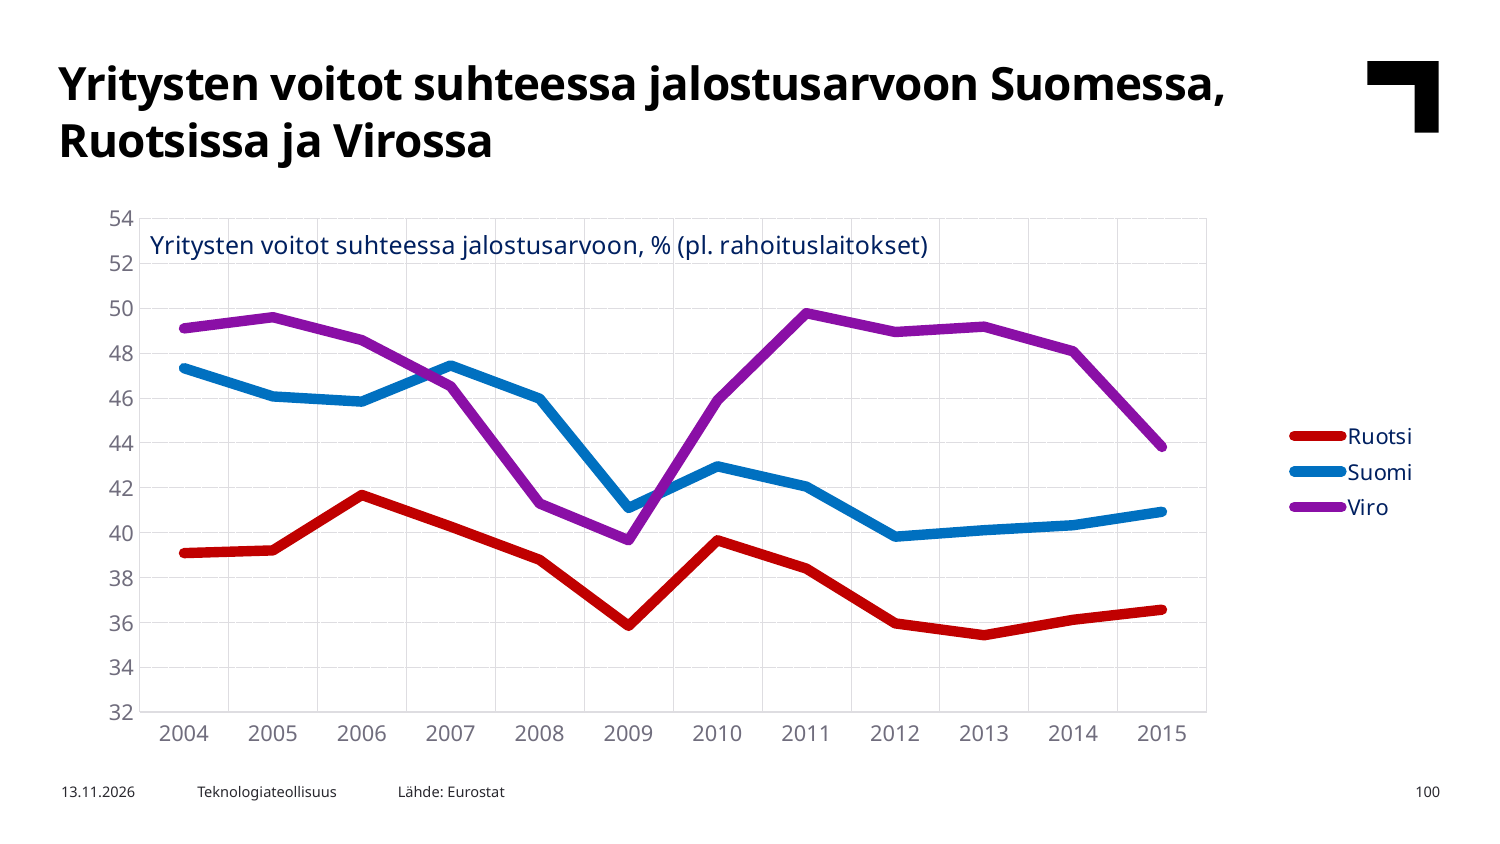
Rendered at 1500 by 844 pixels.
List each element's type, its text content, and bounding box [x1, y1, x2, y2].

footer Teknologiateollisuus [182, 775, 382, 803]
chart [62, 180, 1440, 763]
slide_number 100 [1313, 775, 1456, 803]
list Yritysten voitot suhteessa jalostusarvoon Suomessa, Ruotsissa ja Virossa [41, 46, 1353, 153]
list Lähde: Eurostat [382, 775, 871, 803]
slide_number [46, 775, 182, 803]
